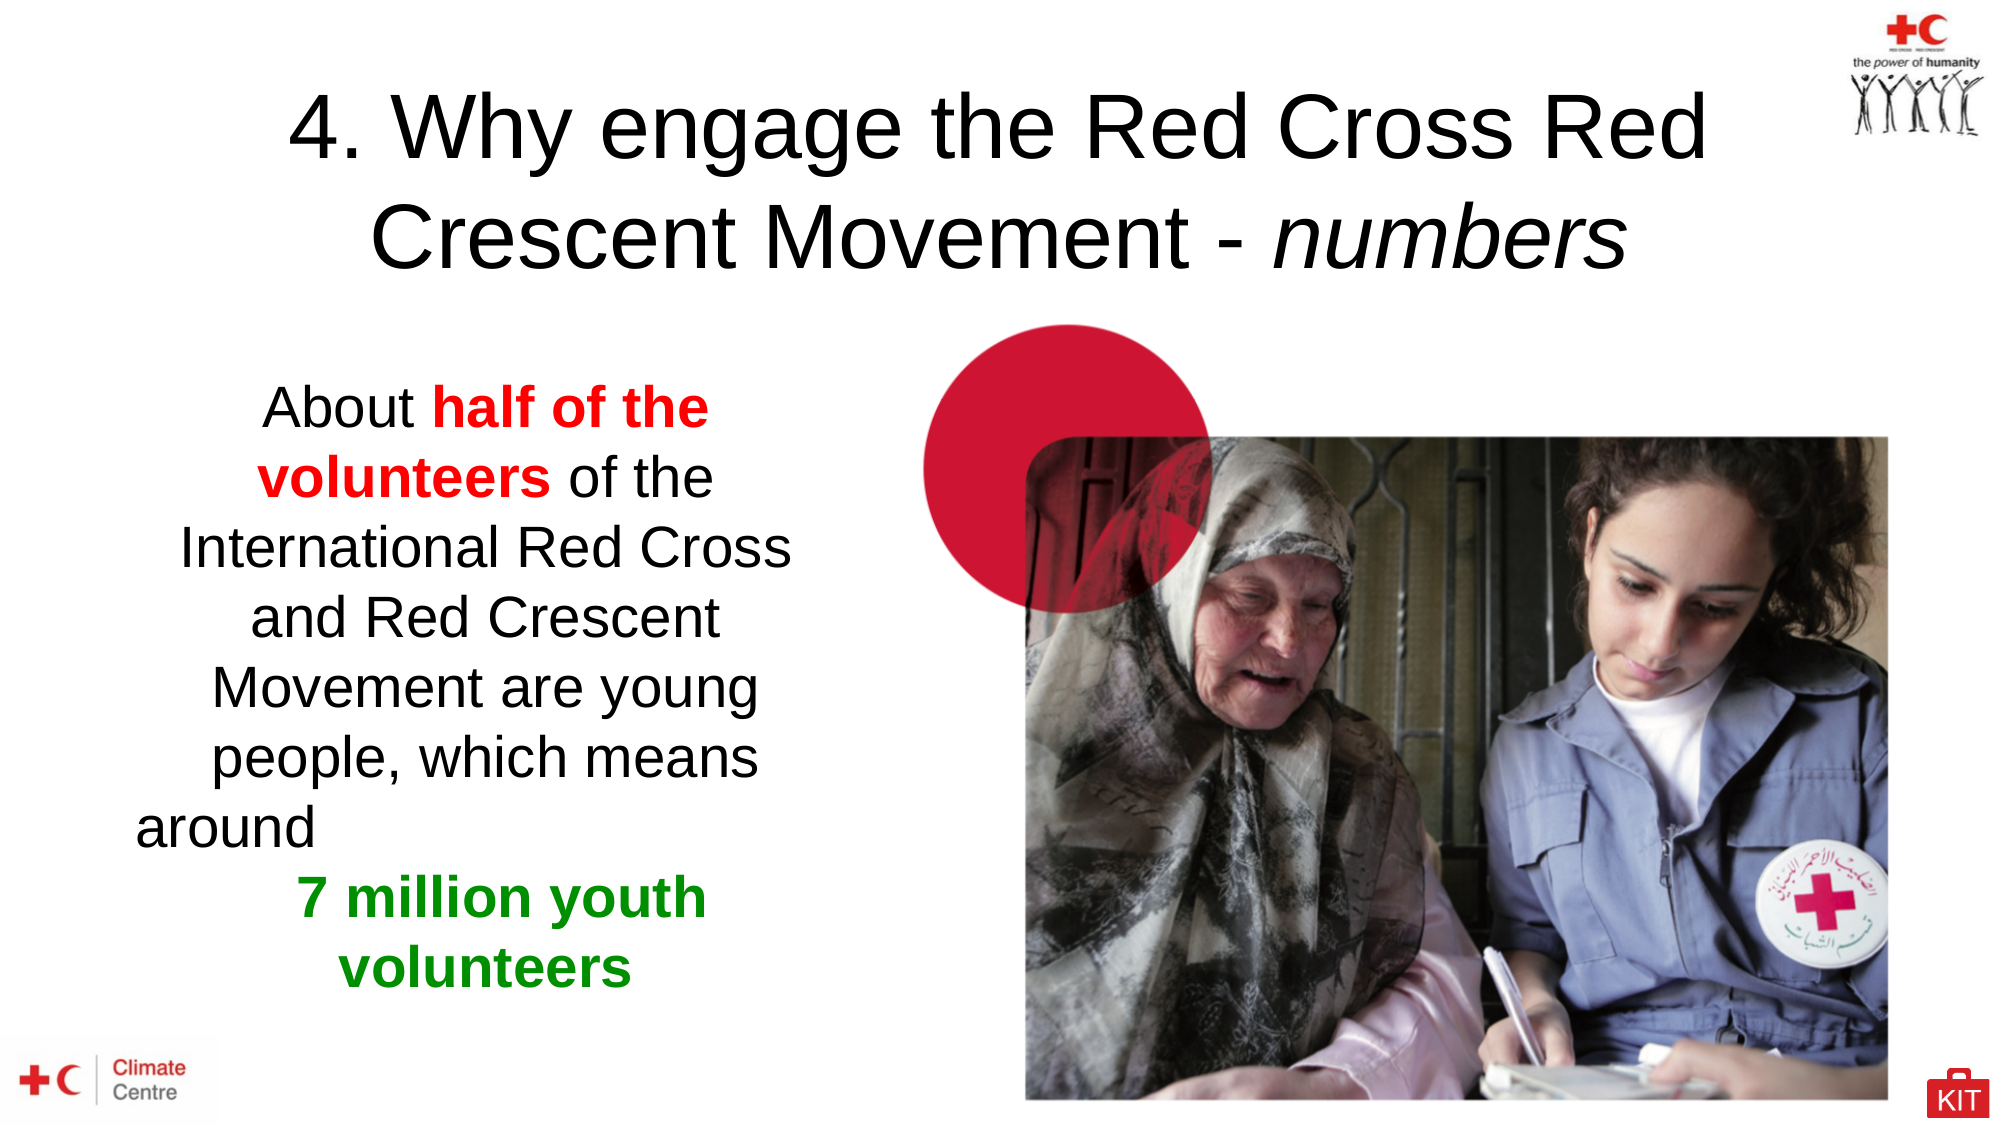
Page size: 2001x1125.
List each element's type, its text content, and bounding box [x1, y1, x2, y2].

list About half of the volunteers of the International Red Cross and Red Crescent Movement are young people, which means around 7 million youth volunteers [114, 361, 859, 884]
picture [1816, 0, 2000, 149]
title 4. Why engage the Red Cross Red Crescent Movement - numbers [137, 59, 1863, 278]
picture [907, 312, 1909, 1125]
picture [0, 1035, 220, 1125]
